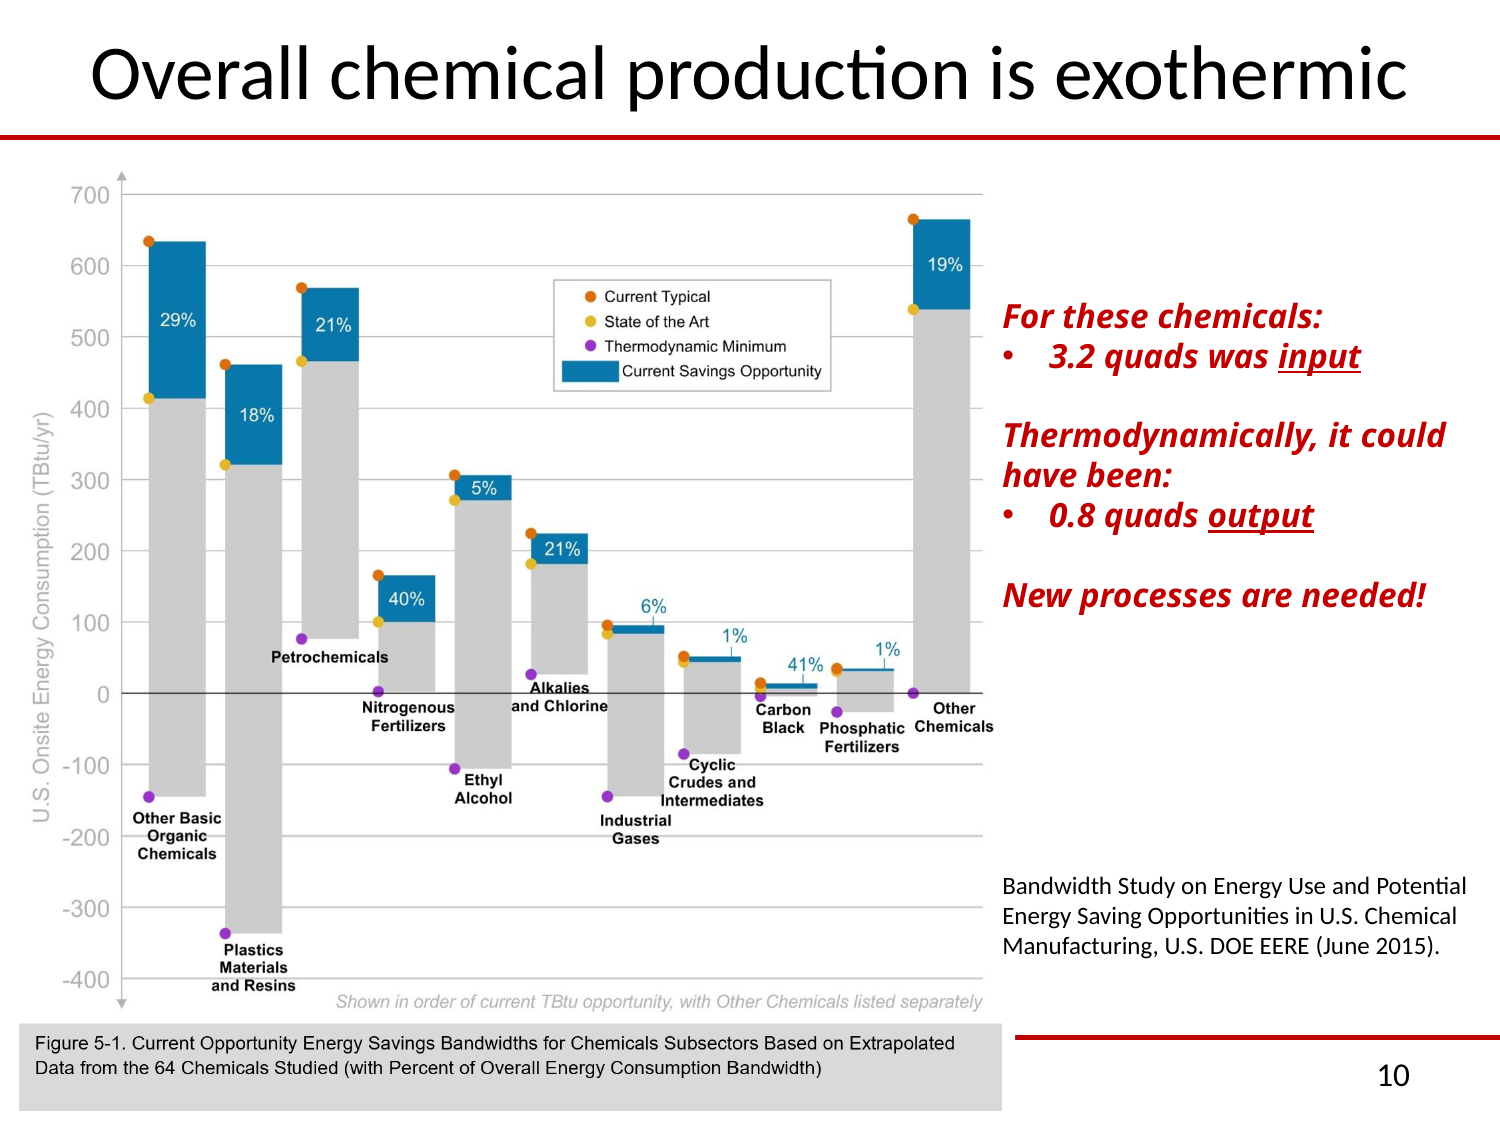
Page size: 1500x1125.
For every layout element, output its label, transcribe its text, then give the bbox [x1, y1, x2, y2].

text_box For these chemicals: 3.2 quads was input Thermodynamically, it could have been: 0.8 quads output New processes are needed! [1020, 287, 1488, 622]
slide_number 10 [1074, 1042, 1425, 1103]
text_box Bandwidth Study on Energy Use and Potential Energy Saving Opportunities in U.S. Chemical Manufacturing, U.S. DOE EERE (June 2015). [1020, 862, 1494, 968]
title Overall chemical production is exothermic [75, 12, 1425, 125]
picture [0, 146, 1016, 1113]
